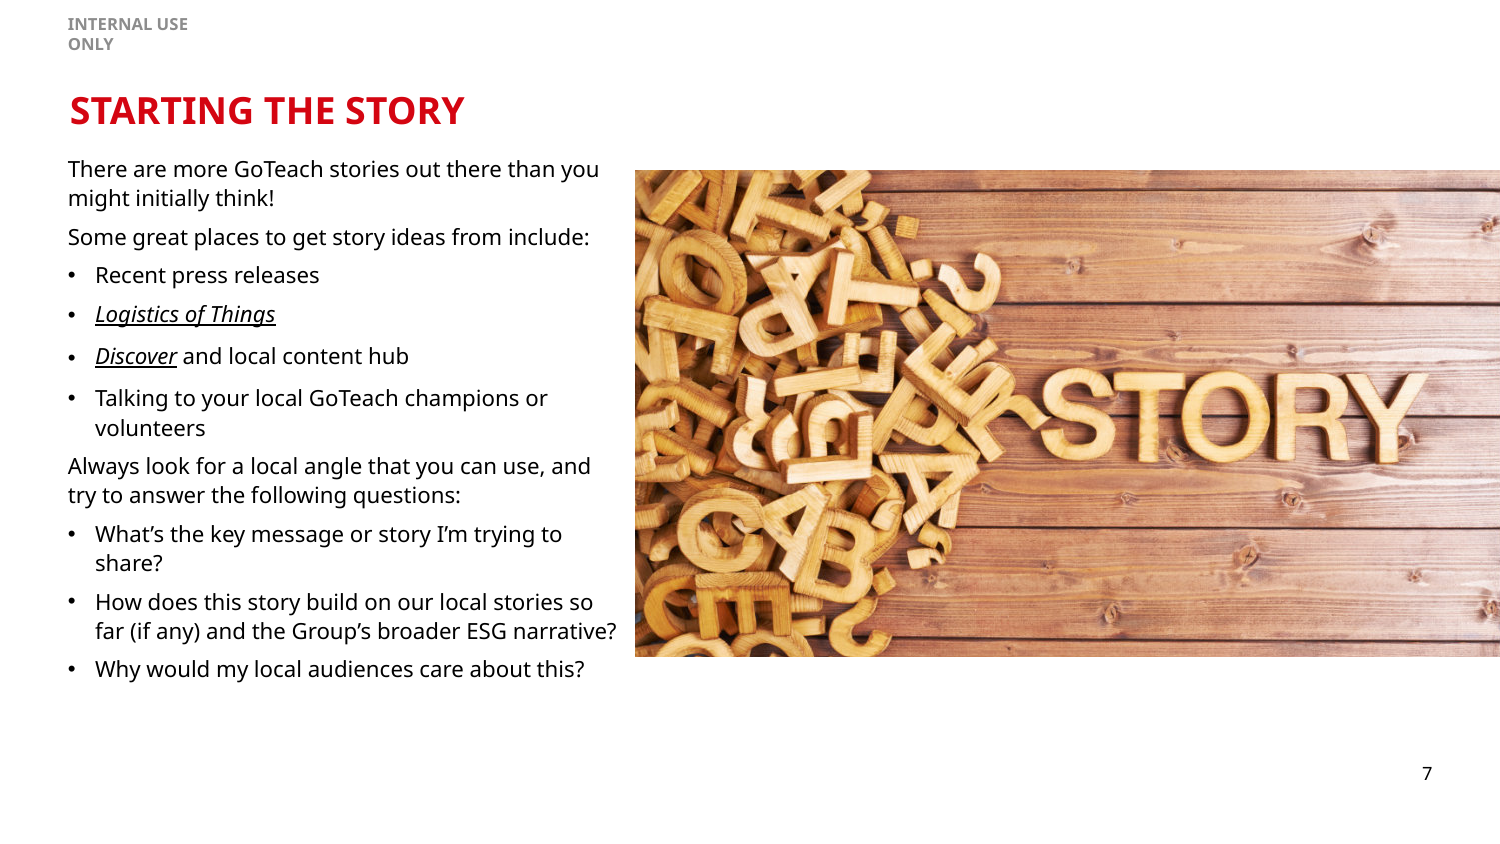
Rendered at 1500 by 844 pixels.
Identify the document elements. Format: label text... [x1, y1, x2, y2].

picture [635, 170, 1500, 657]
slide_number 7 [1372, 761, 1433, 787]
text_box There are more GoTeach stories out there than you might initially think! Some great places to get story ideas from include: Recent press releases Logistics of Things Discover and local content hub Talking to your local GoTeach champions or volunteers Always look for a local angle that you can use, and try to answer the following questions: What’s the key message or story I’m trying to share? How does this story build on our local stories so far (if any) and the Group’s broader ESG narrative? Why would my local audiences care about this? [67, 152, 627, 692]
list Internal use only [67, 0, 229, 34]
text_box STARTING THE STORY [67, 31, 1432, 133]
